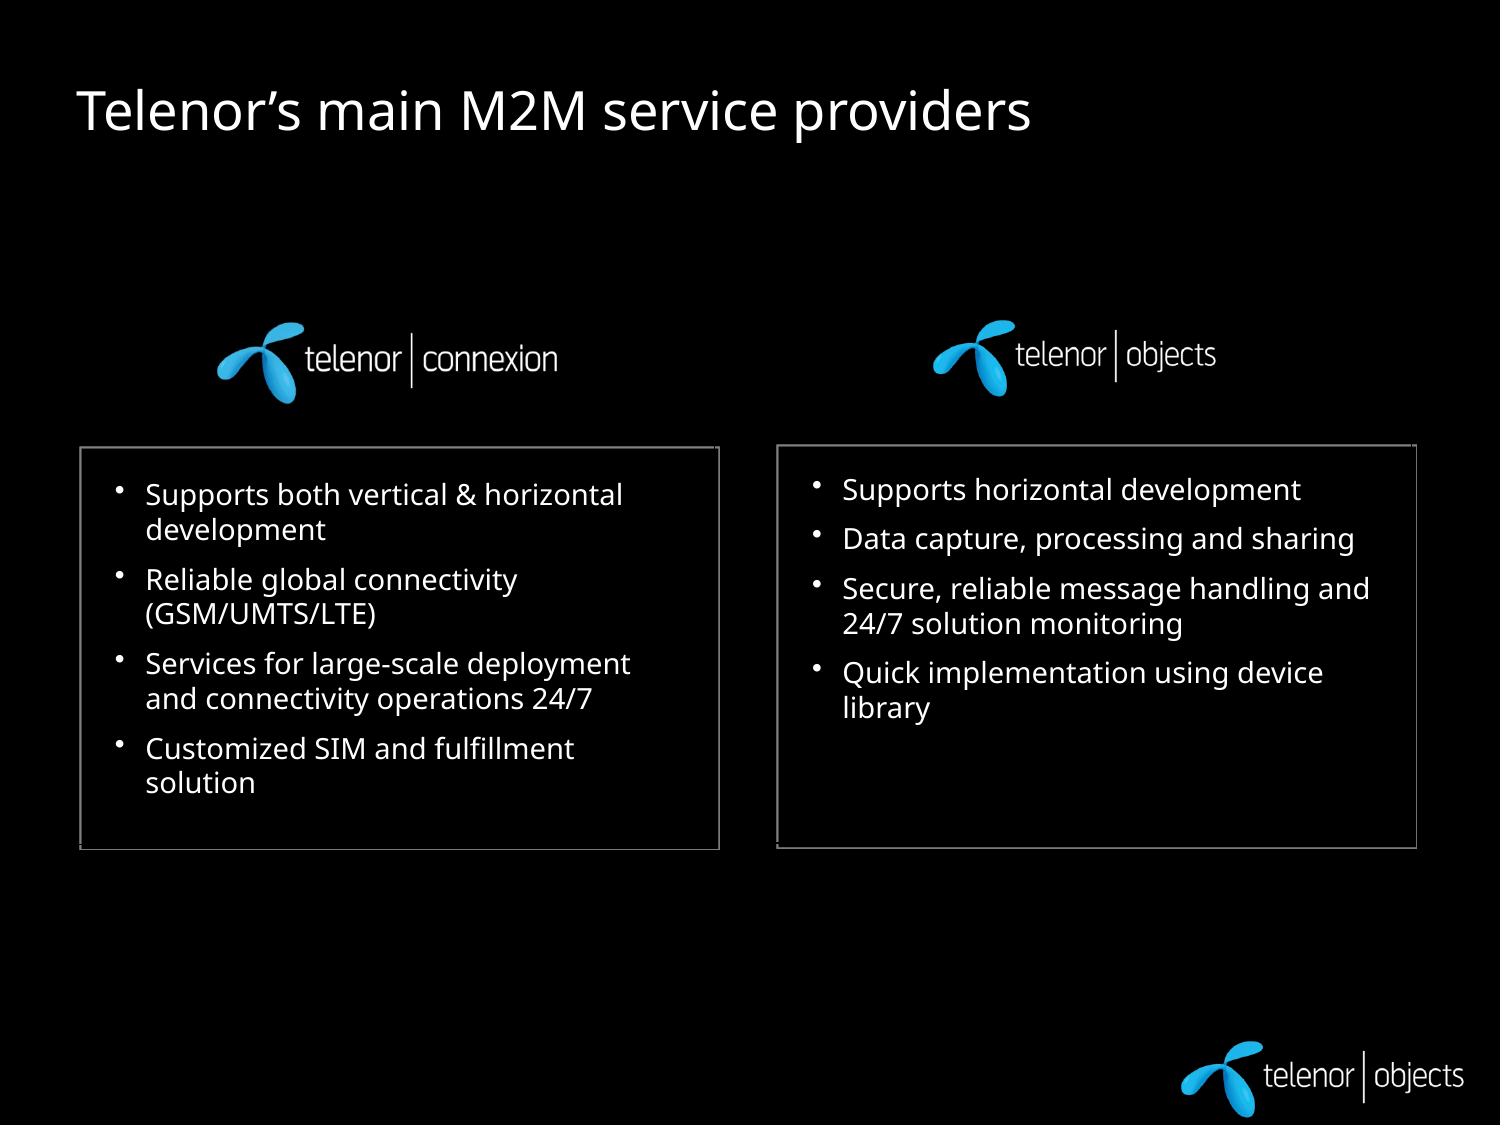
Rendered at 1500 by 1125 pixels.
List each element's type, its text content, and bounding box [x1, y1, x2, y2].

picture [926, 314, 1223, 402]
title Telenor’s main M2M service providers [76, 76, 1328, 227]
text_box Supports horizontal development Data capture, processing and sharing Secure, reliable message handling and 24/7 solution monitoring Quick implementation using device library [797, 463, 1400, 823]
picture [182, 314, 591, 413]
text_box [773, 441, 1412, 844]
text_box Supports both vertical & horizontal development Reliable global connectivity (GSM/UMTS/LTE) Services for large-scale deployment and connectivity operations 24/7 Customized SIM and fulfillment solution [100, 469, 703, 808]
text_box [76, 443, 715, 845]
picture [1175, 1035, 1471, 1123]
